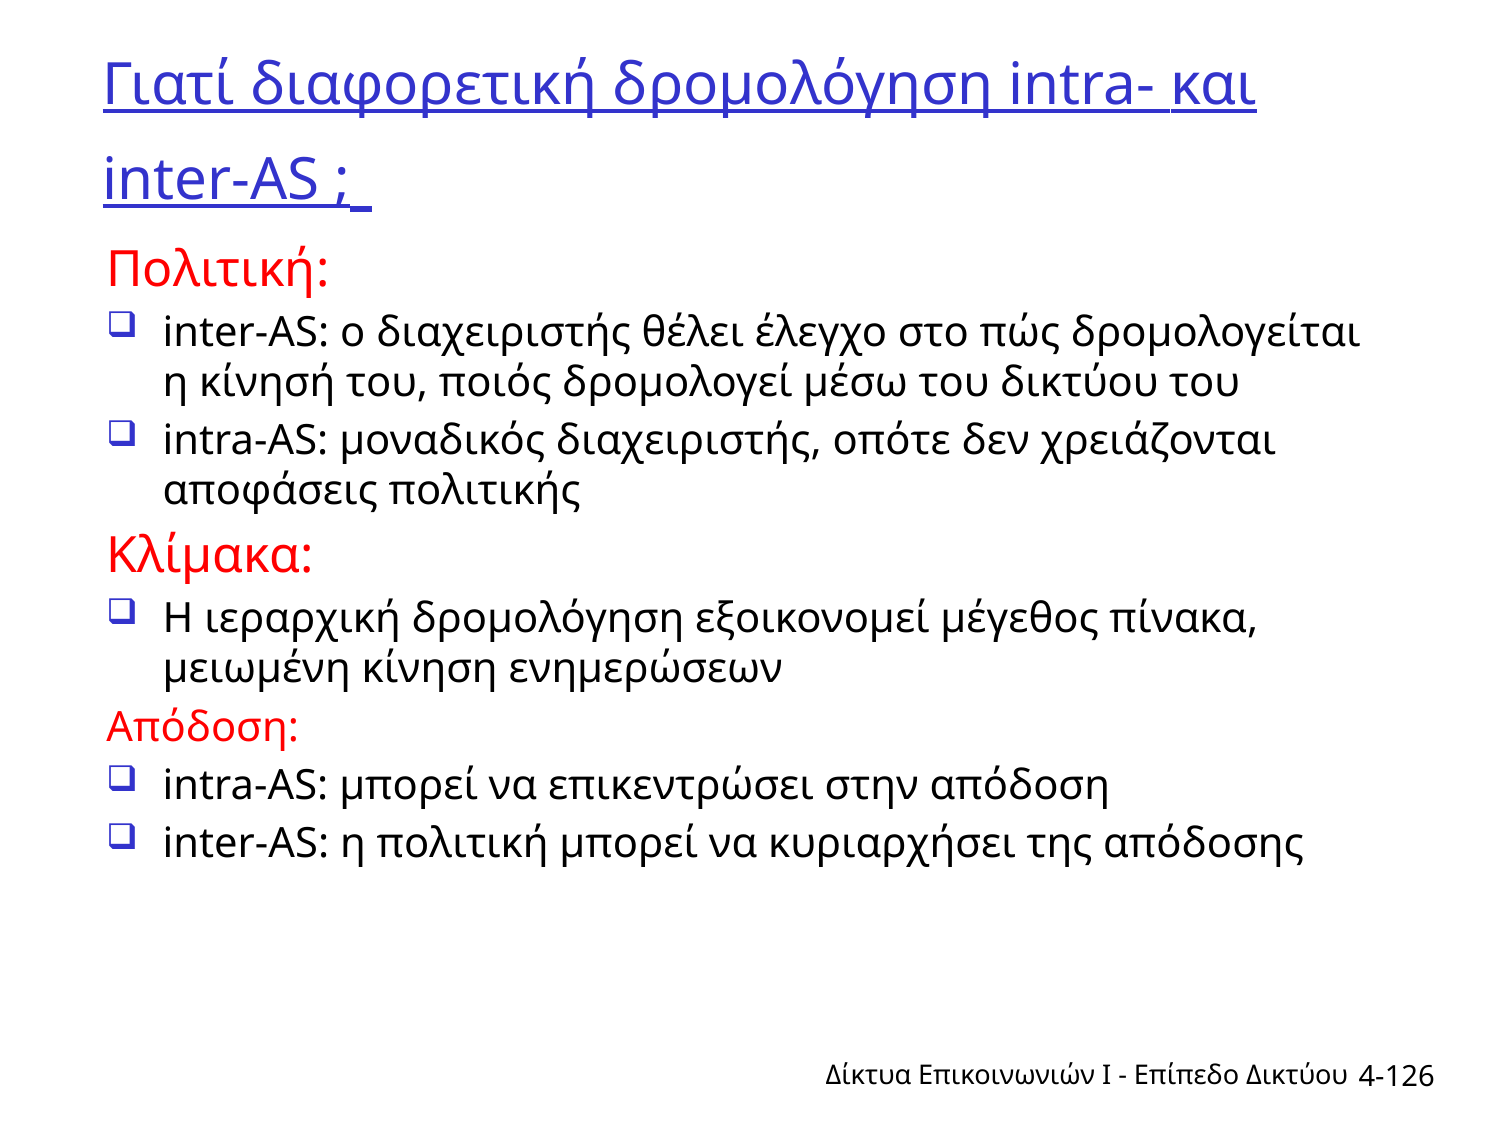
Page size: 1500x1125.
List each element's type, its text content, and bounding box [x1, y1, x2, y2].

list Πολιτική: inter-AS: ο διαχειριστής θέλει έλεγχο στο πώς δρομολογείται η κίνησή του, ποιός δρομολογεί μέσω του δικτύου του intra-AS: μοναδικός διαχειριστής, οπότε δεν χρειάζονται αποφάσεις πολιτικής Κλίμακα: Η ιεραρχική δρομολόγηση εξοικονομεί μέγεθος πίνακα, μειωμένη κίνηση ενημερώσεων Απόδοση: intra-AS: μπορεί να επικεντρώσει στην απόδοση inter-AS: η πολιτική μπορεί να κυριαρχήσει της απόδοσης [91, 228, 1442, 928]
slide_number 4-126 [1363, 1049, 1451, 1125]
footer Δίκτυα Επικοινωνιών Ι - Επίπεδο Δικτύου [791, 1049, 1363, 1125]
title Γιατί διαφορετική δρομολόγηση intra- και inter-AS ; [87, 37, 1363, 226]
